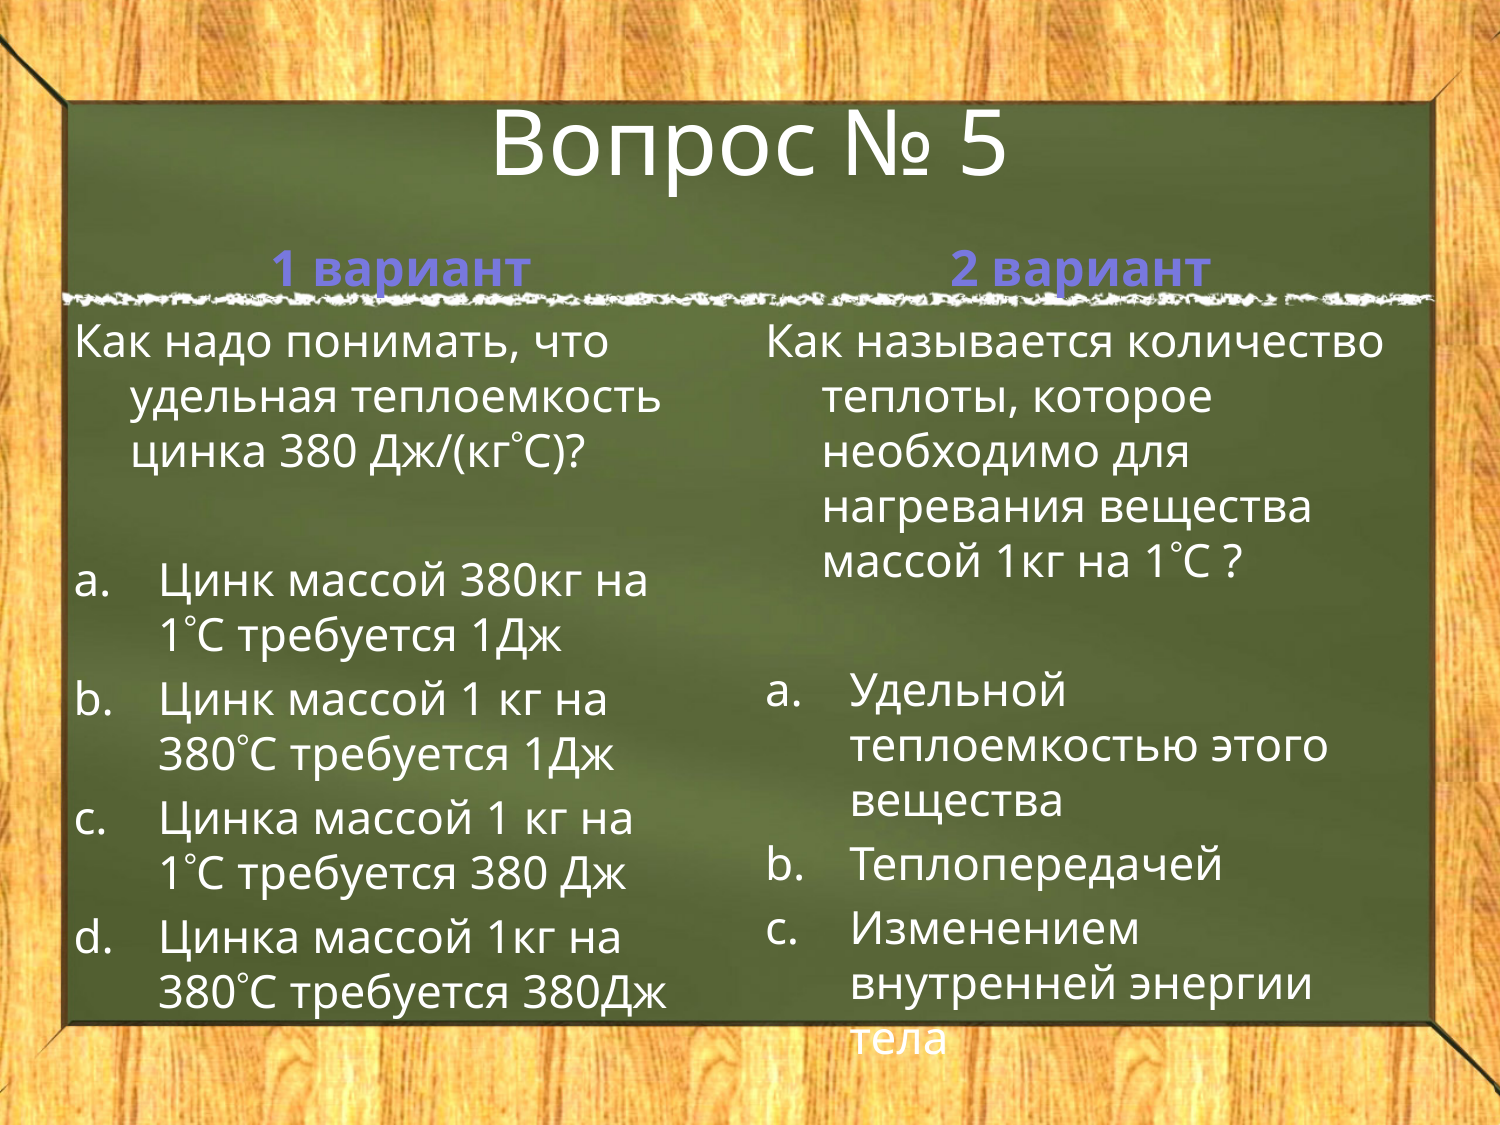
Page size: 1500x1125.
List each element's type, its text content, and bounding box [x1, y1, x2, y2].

list 1 вариант [70, 198, 734, 305]
list 2 вариант [749, 198, 1414, 304]
picture [0, 0, 1500, 1125]
list Как надо понимать, что удельная теплоемкость цинка 380 Дж/(кгС)? Цинк массой 380кг на 1С требуется 1Дж Цинк массой 1 кг на 380С требуется 1Дж Цинка массой 1 кг на 1С требуется 380 Дж Цинка массой 1кг на 380С требуется 380Дж [58, 304, 722, 954]
title Вопрос № 5 [74, 44, 1426, 233]
list Как называется количество теплоты, которое необходимо для нагревания вещества массой 1кг на 1С ? Удельной теплоемкостью этого вещества Теплопередачей Изменением внутренней энергии тела [749, 304, 1414, 954]
